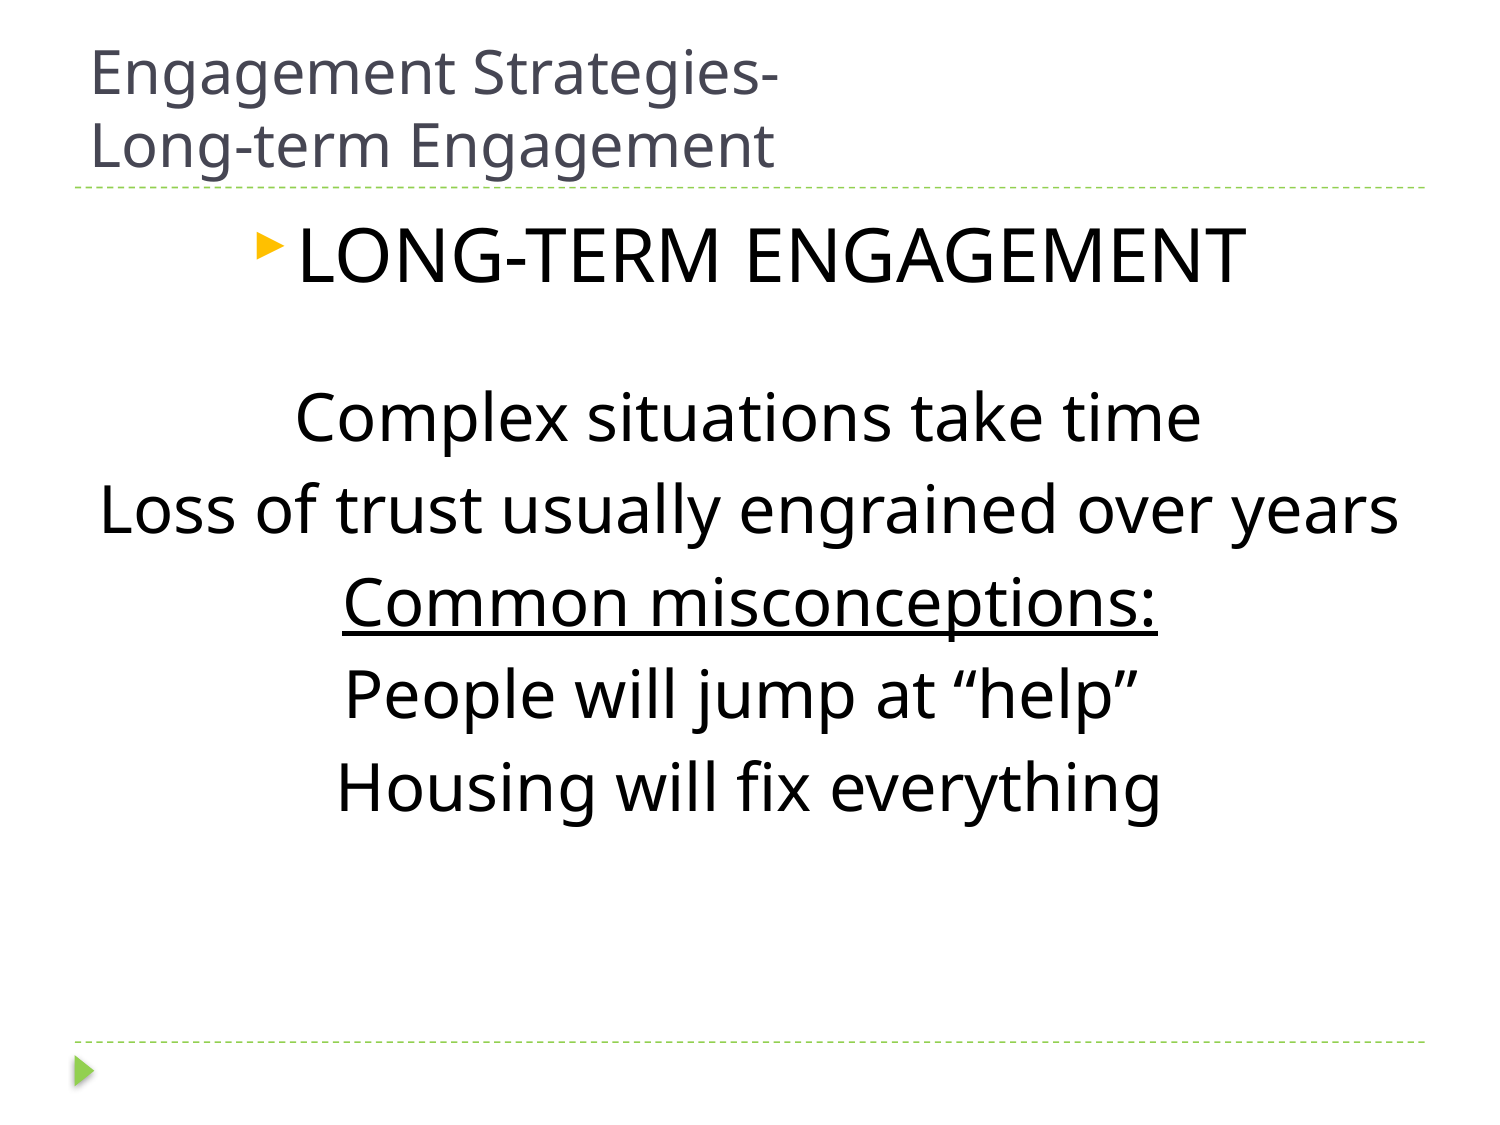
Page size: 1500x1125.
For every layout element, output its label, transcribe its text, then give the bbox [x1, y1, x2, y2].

title Engagement Strategies- Long-term Engagement [75, 24, 1425, 188]
list LONG-TERM ENGAGEMENT Complex situations take time Loss of trust usually engrained over years Common misconceptions: People will jump at “help” Housing will fix everything [75, 200, 1425, 1010]
